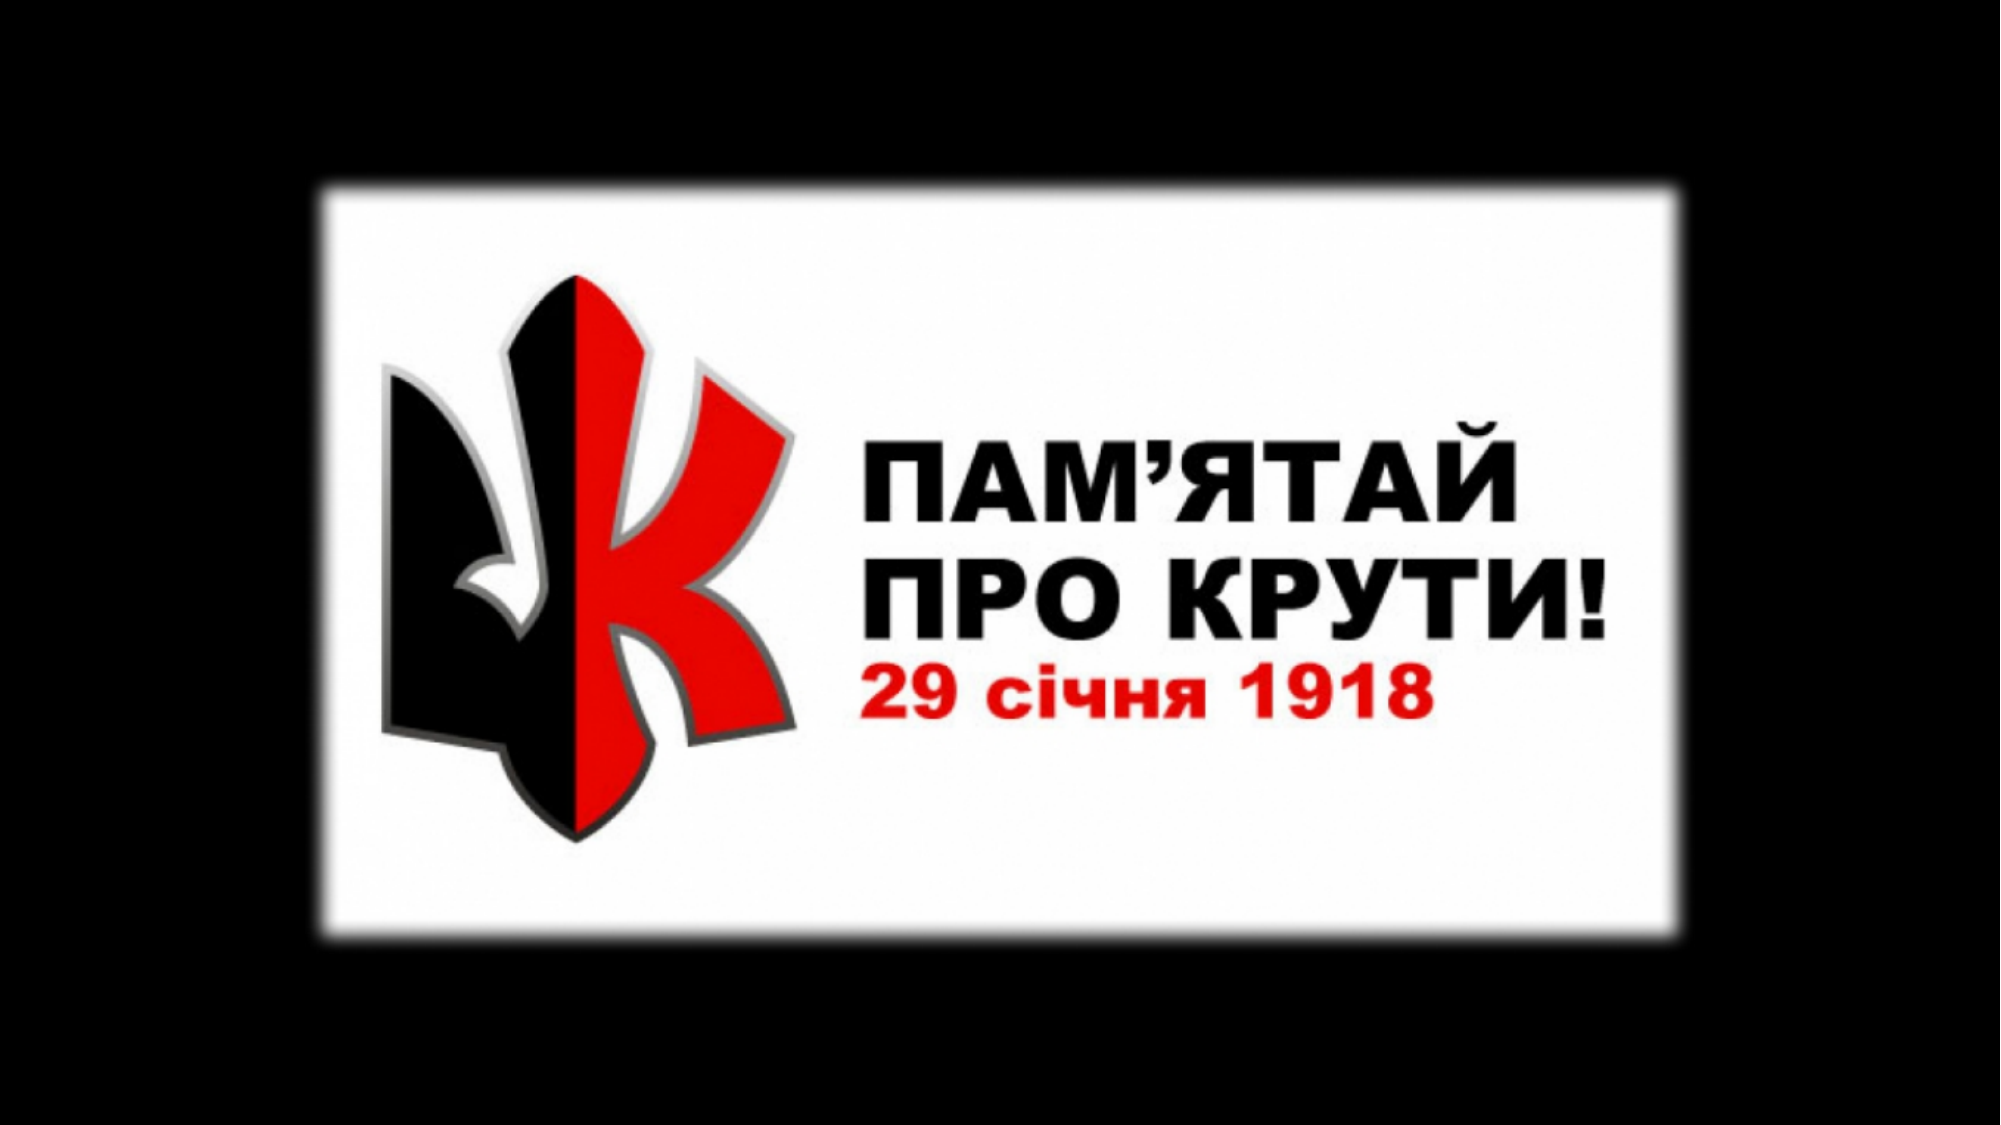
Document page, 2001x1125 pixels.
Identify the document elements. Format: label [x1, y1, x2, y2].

picture [305, 171, 1695, 954]
